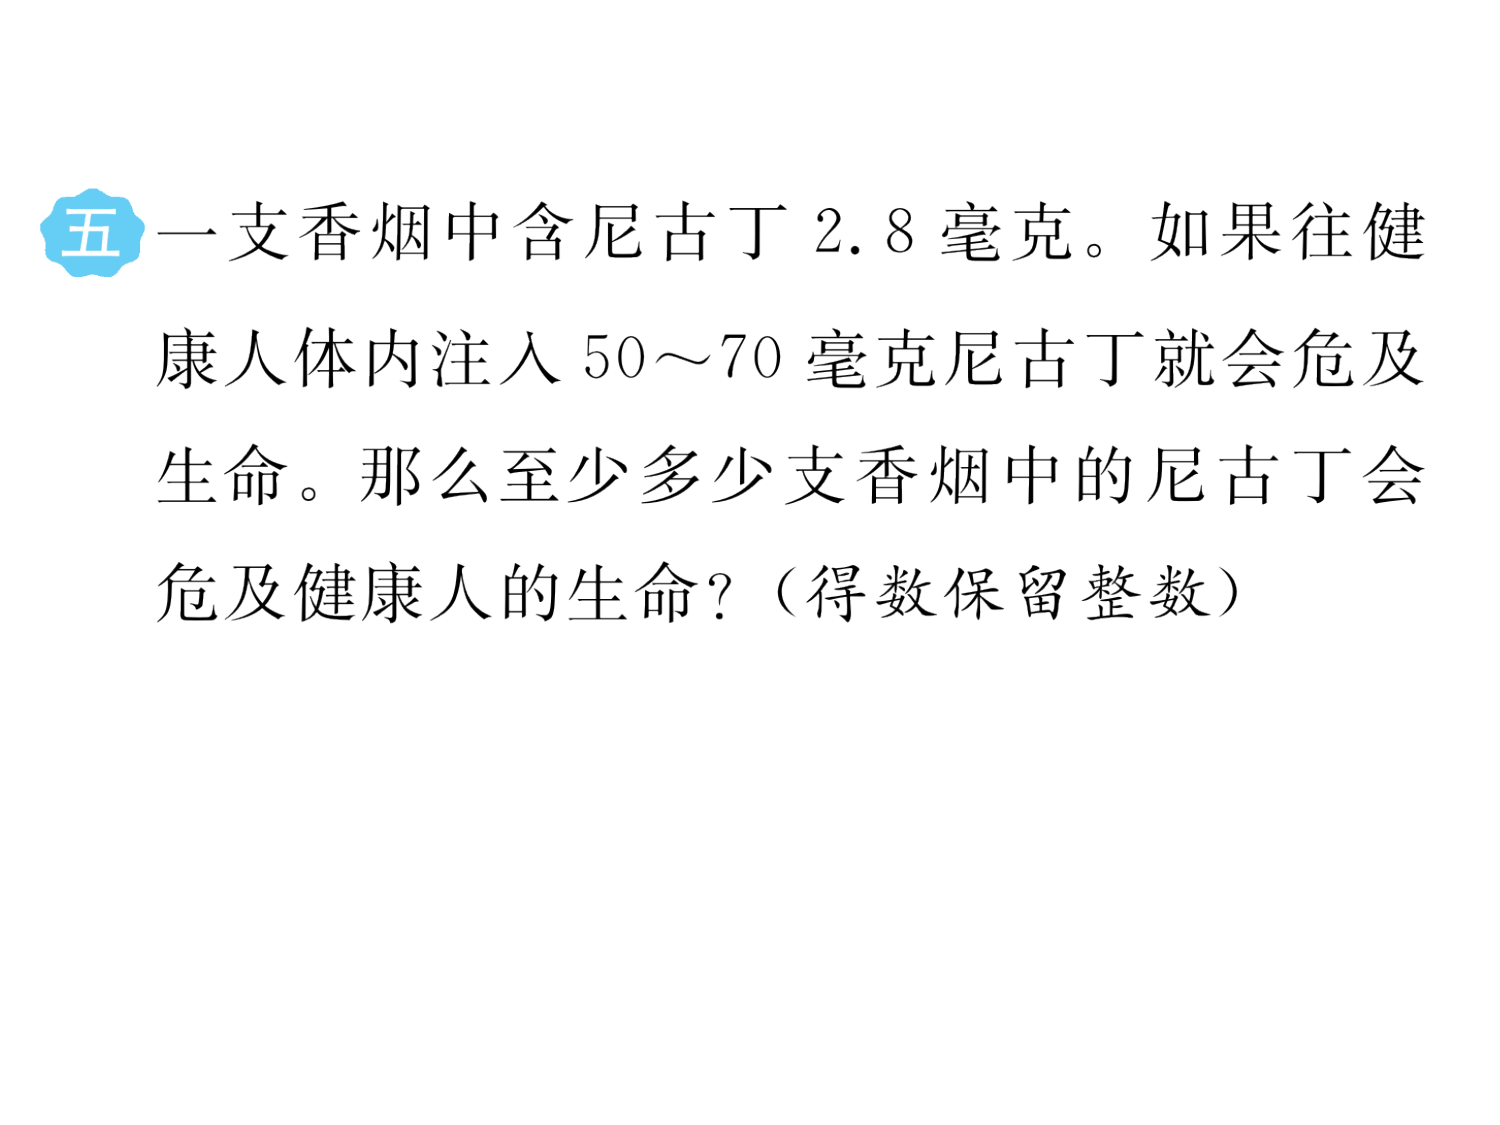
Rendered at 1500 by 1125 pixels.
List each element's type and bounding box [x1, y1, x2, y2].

picture [35, 177, 1453, 988]
